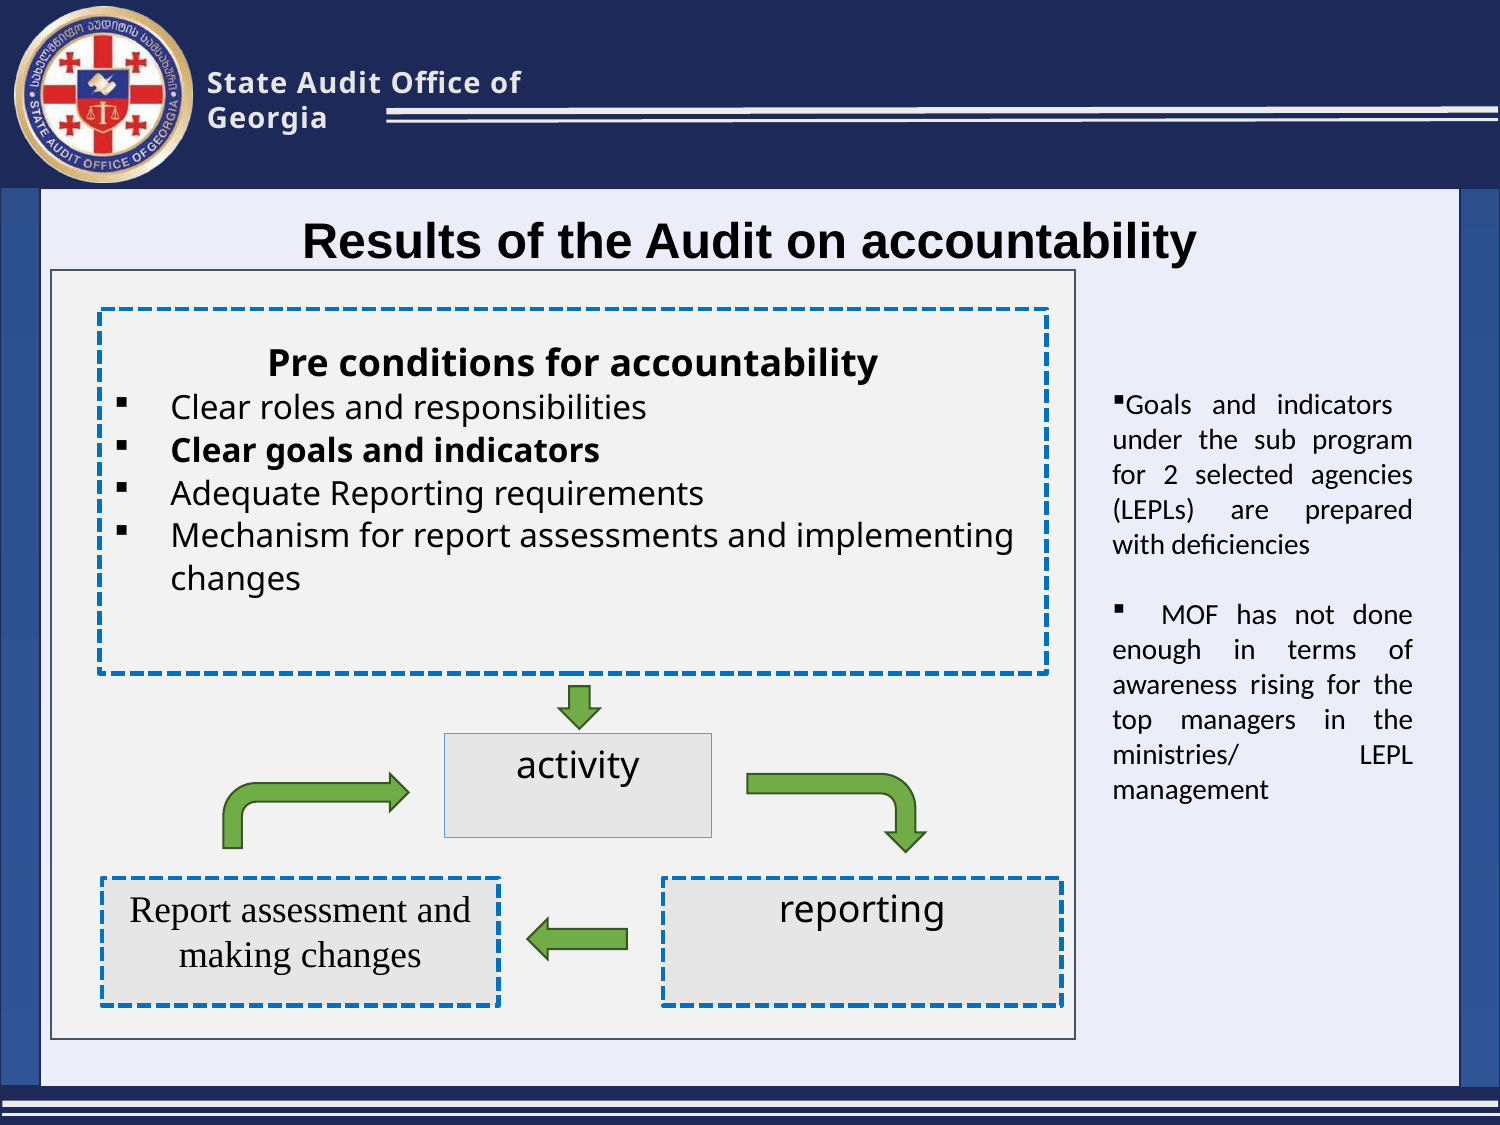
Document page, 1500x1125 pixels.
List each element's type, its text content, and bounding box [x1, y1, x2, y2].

picture [14, 6, 193, 183]
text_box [50, 270, 1076, 1040]
subtitle Results of the Audit on accountability [187, 200, 1313, 347]
title [112, 184, 1388, 576]
text_box Goals and indicators under the sub program for 2 selected agencies (LEPLs) are prepared with deficiencies MOF has not done enough in terms of awareness rising for the top managers in the ministries/ LEPL management [1097, 378, 1429, 813]
